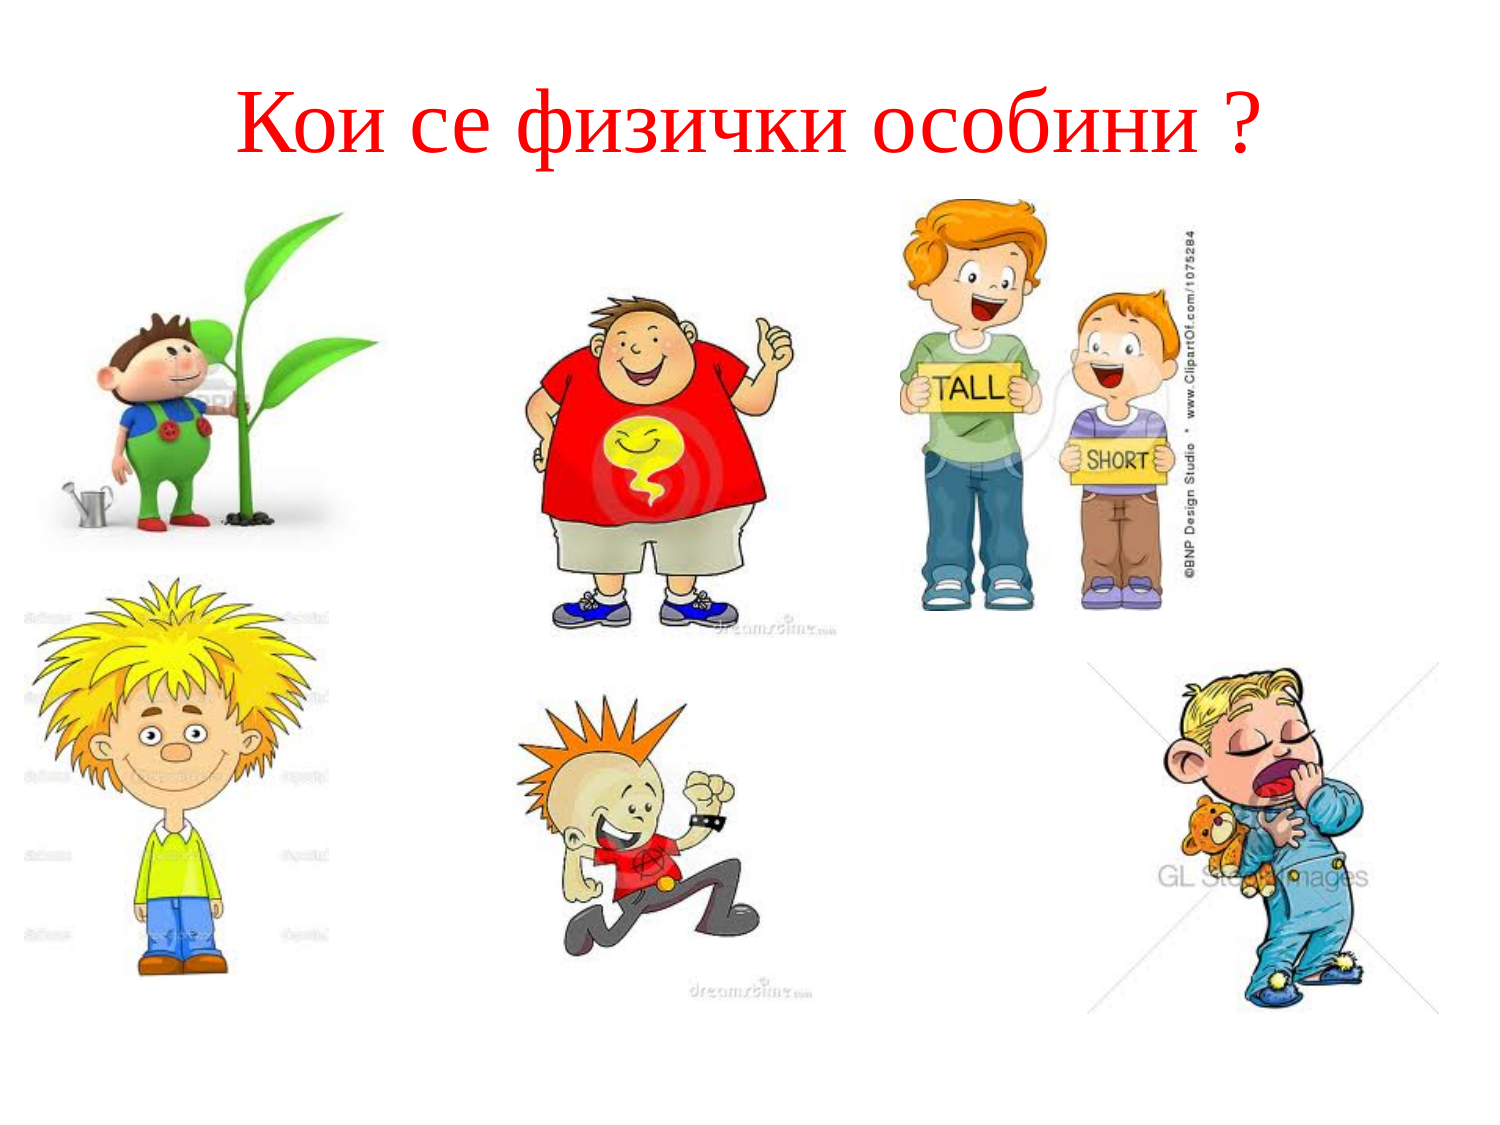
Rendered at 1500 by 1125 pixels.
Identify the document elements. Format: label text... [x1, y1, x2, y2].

text_box Кои се физички особини ? [74, 0, 1425, 233]
picture [462, 649, 815, 1002]
picture [487, 287, 840, 640]
picture [37, 199, 390, 552]
picture [24, 574, 329, 980]
picture [899, 199, 1199, 612]
picture [1087, 662, 1440, 1015]
